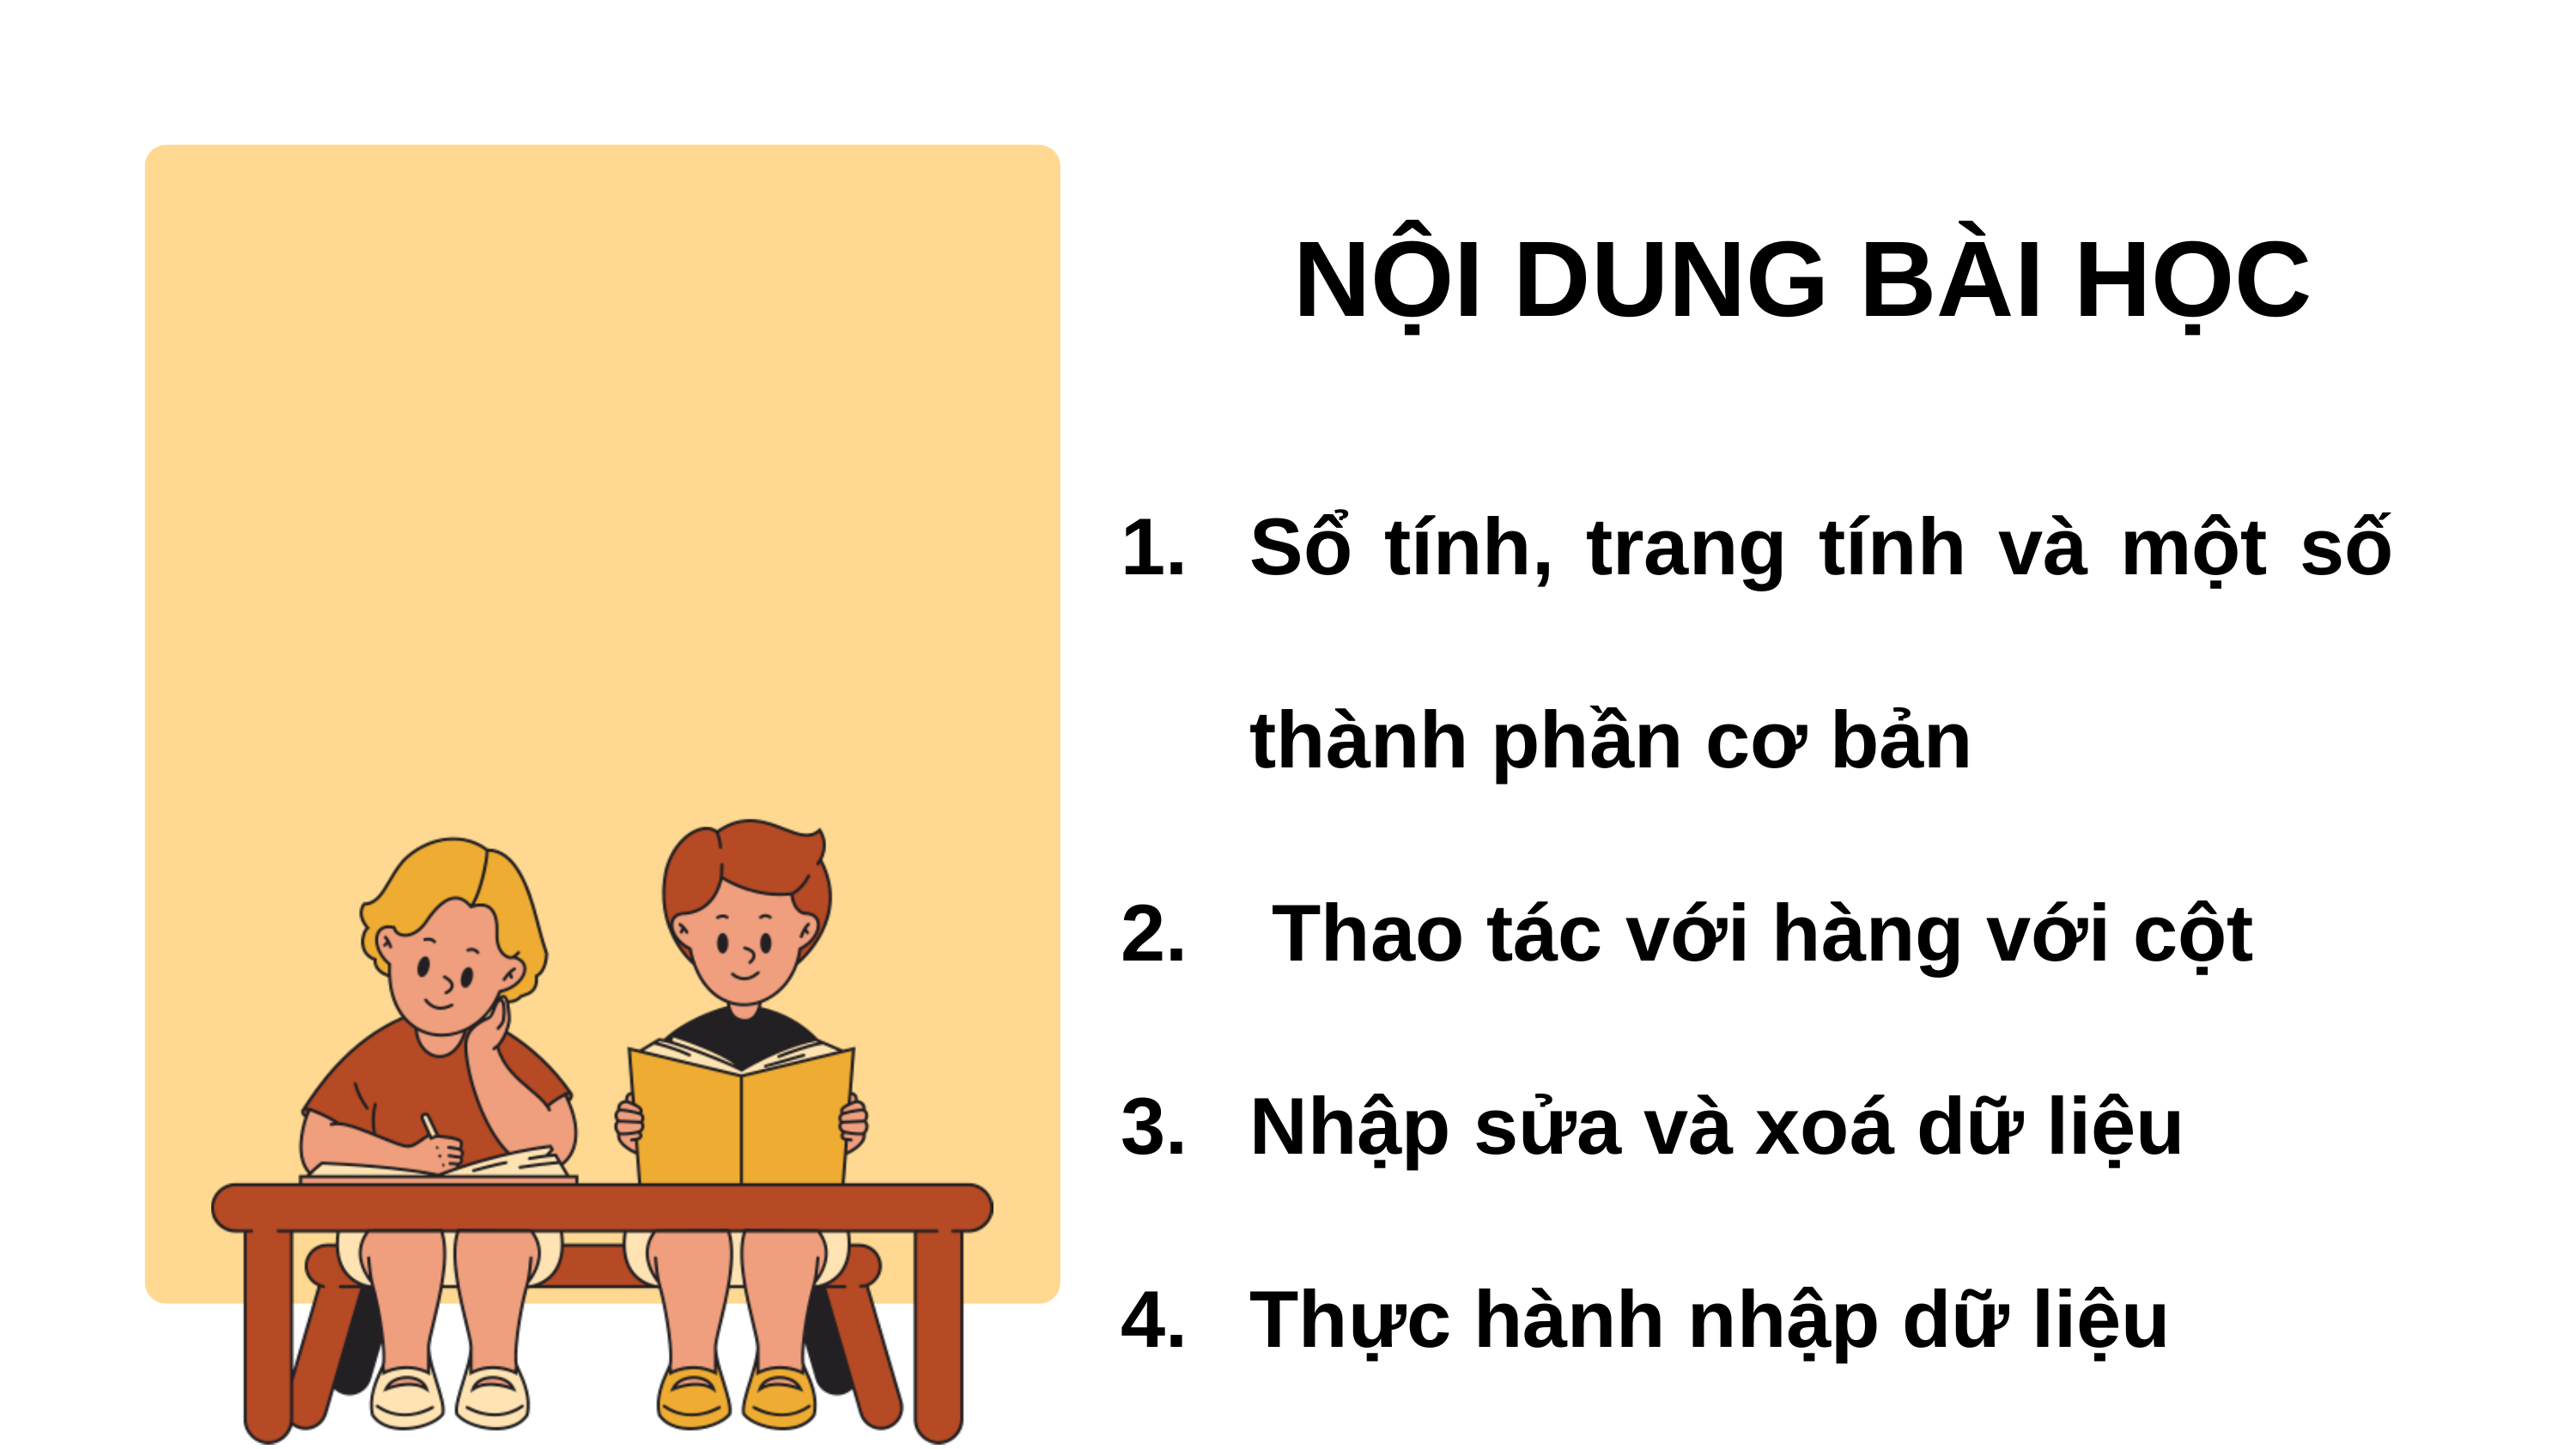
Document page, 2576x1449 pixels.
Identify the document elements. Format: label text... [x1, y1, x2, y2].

picture [211, 799, 993, 1446]
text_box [144, 144, 1060, 1304]
text_box NỘI DUNG BÀI HỌC [1063, 161, 2576, 338]
text_box Sổ tính, trang tính và một số thành phần cơ bản Thao tác với hàng với cột Nhập sửa và xoá dữ liệu Thực hành nhập dữ liệu [1109, 391, 2408, 1370]
